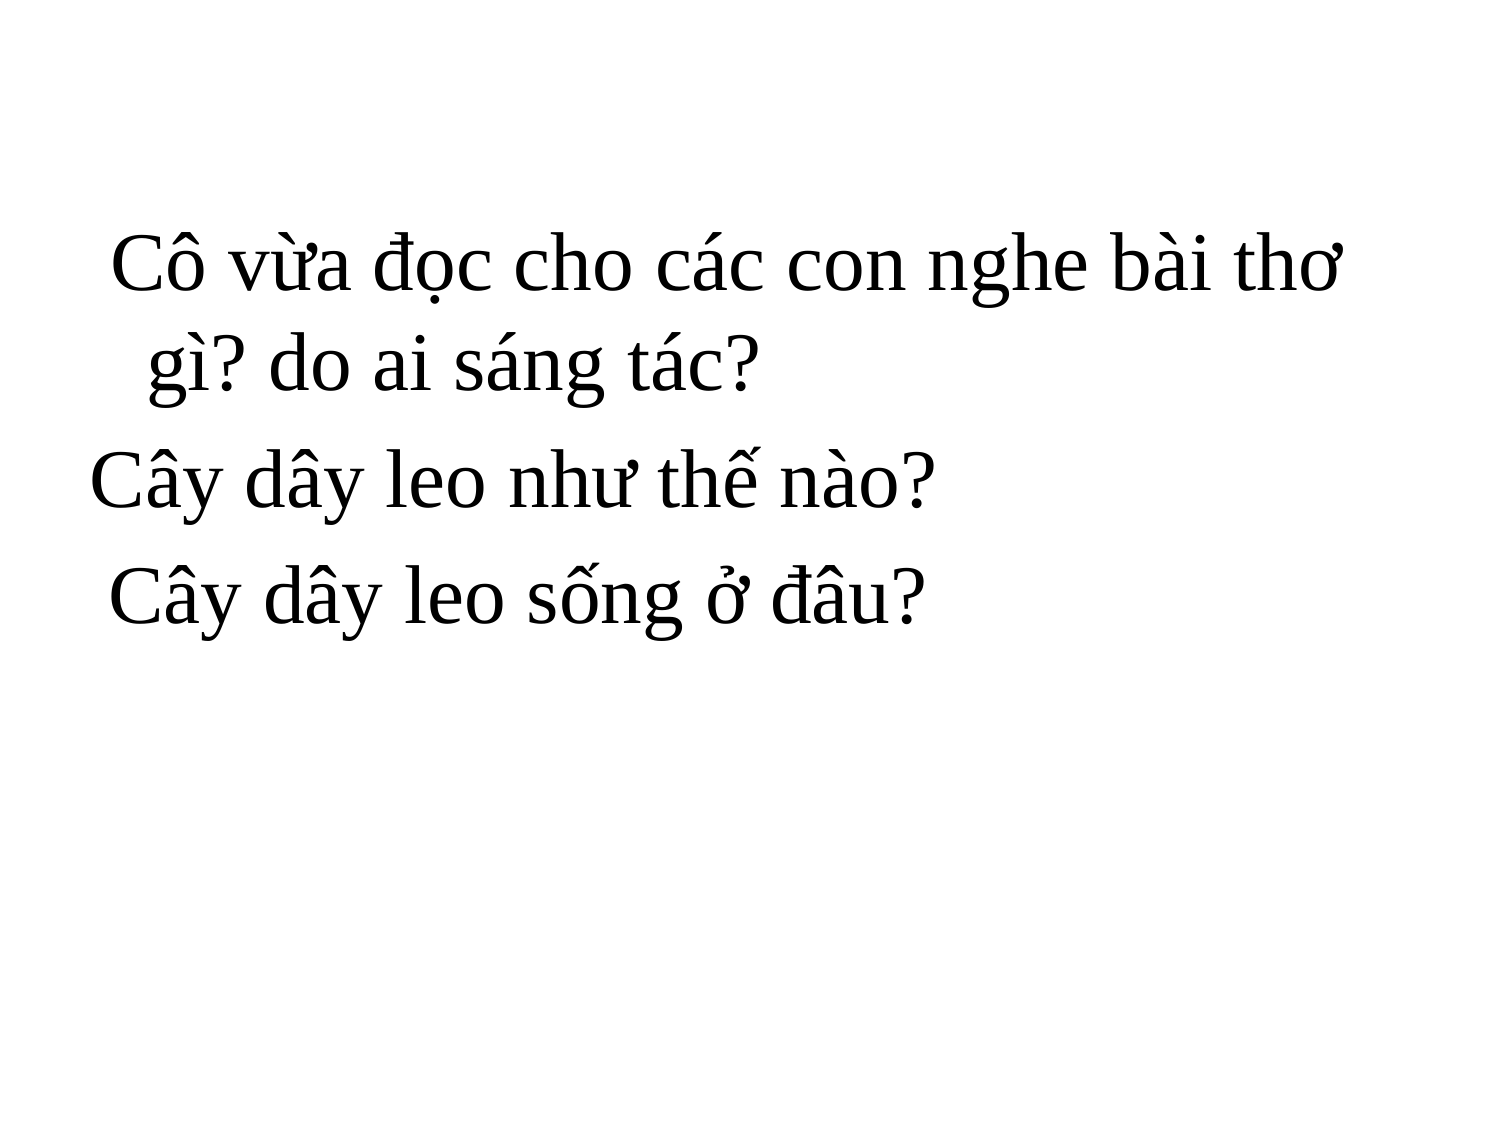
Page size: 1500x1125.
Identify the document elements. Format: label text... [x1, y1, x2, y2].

list Cô vừa đọc cho các con nghe bài thơ gì? do ai sáng tác? Cây dây leo như thế nào? Cây dây leo sống ở đâu? [74, 199, 1426, 943]
